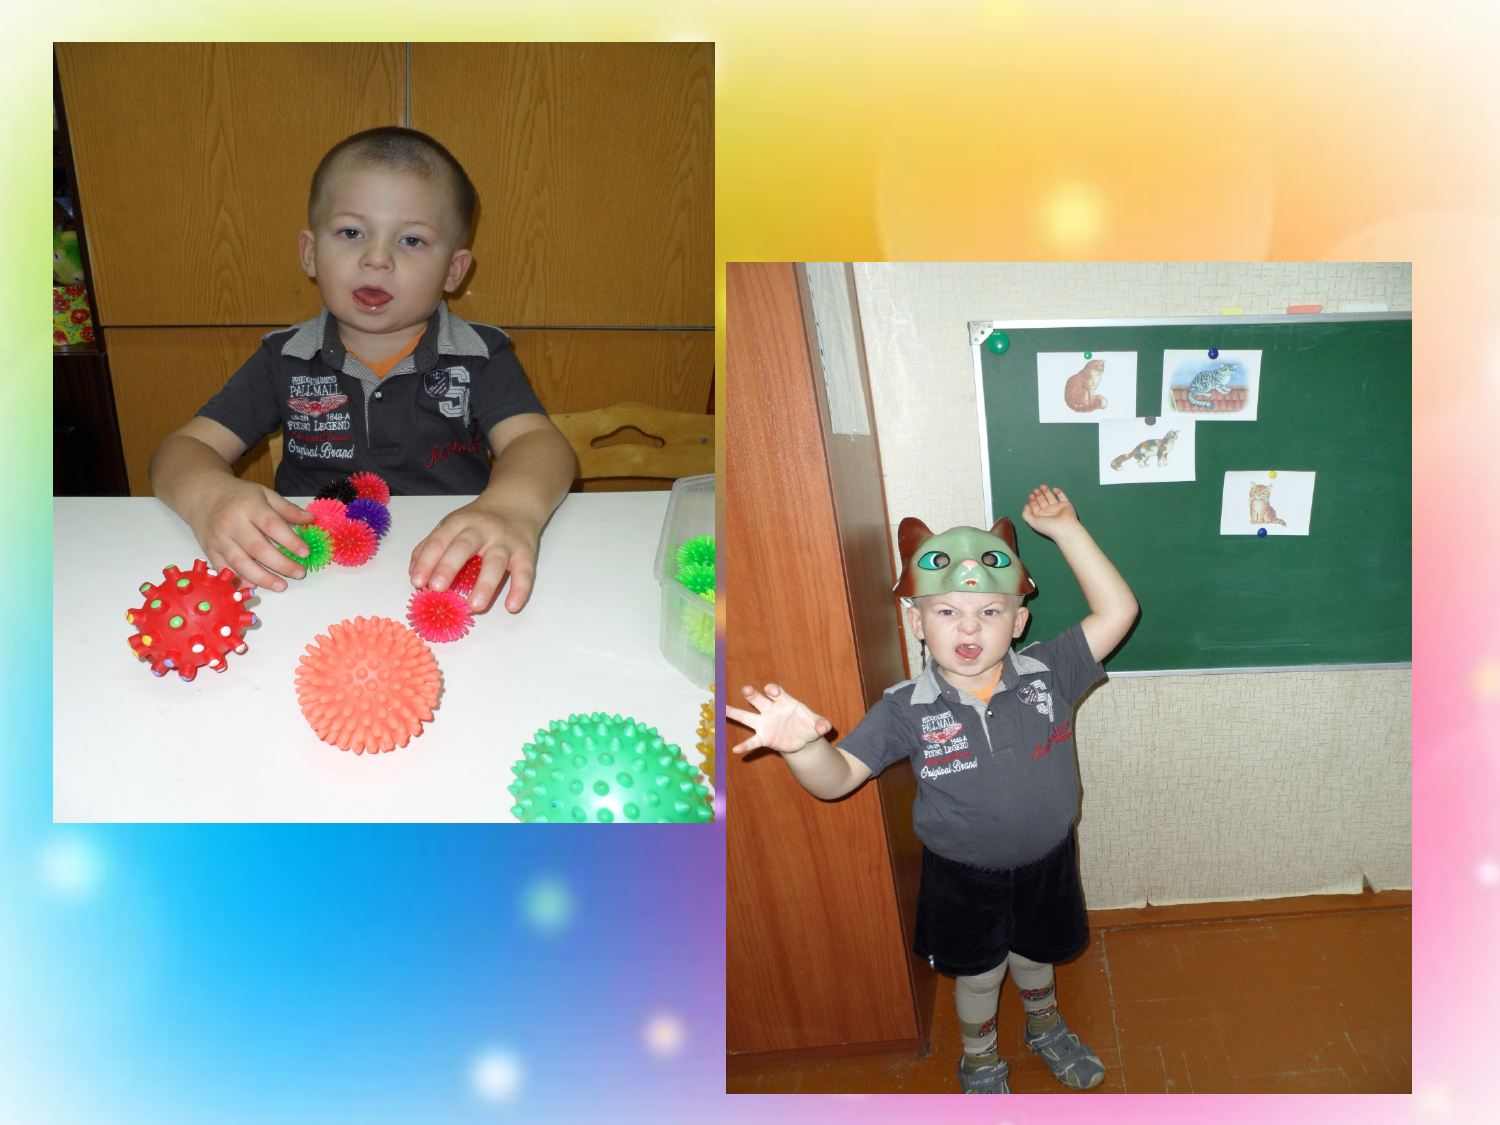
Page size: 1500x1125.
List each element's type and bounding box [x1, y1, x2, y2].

list [52, 42, 715, 823]
list [726, 262, 1412, 1095]
picture [0, 0, 1500, 1125]
